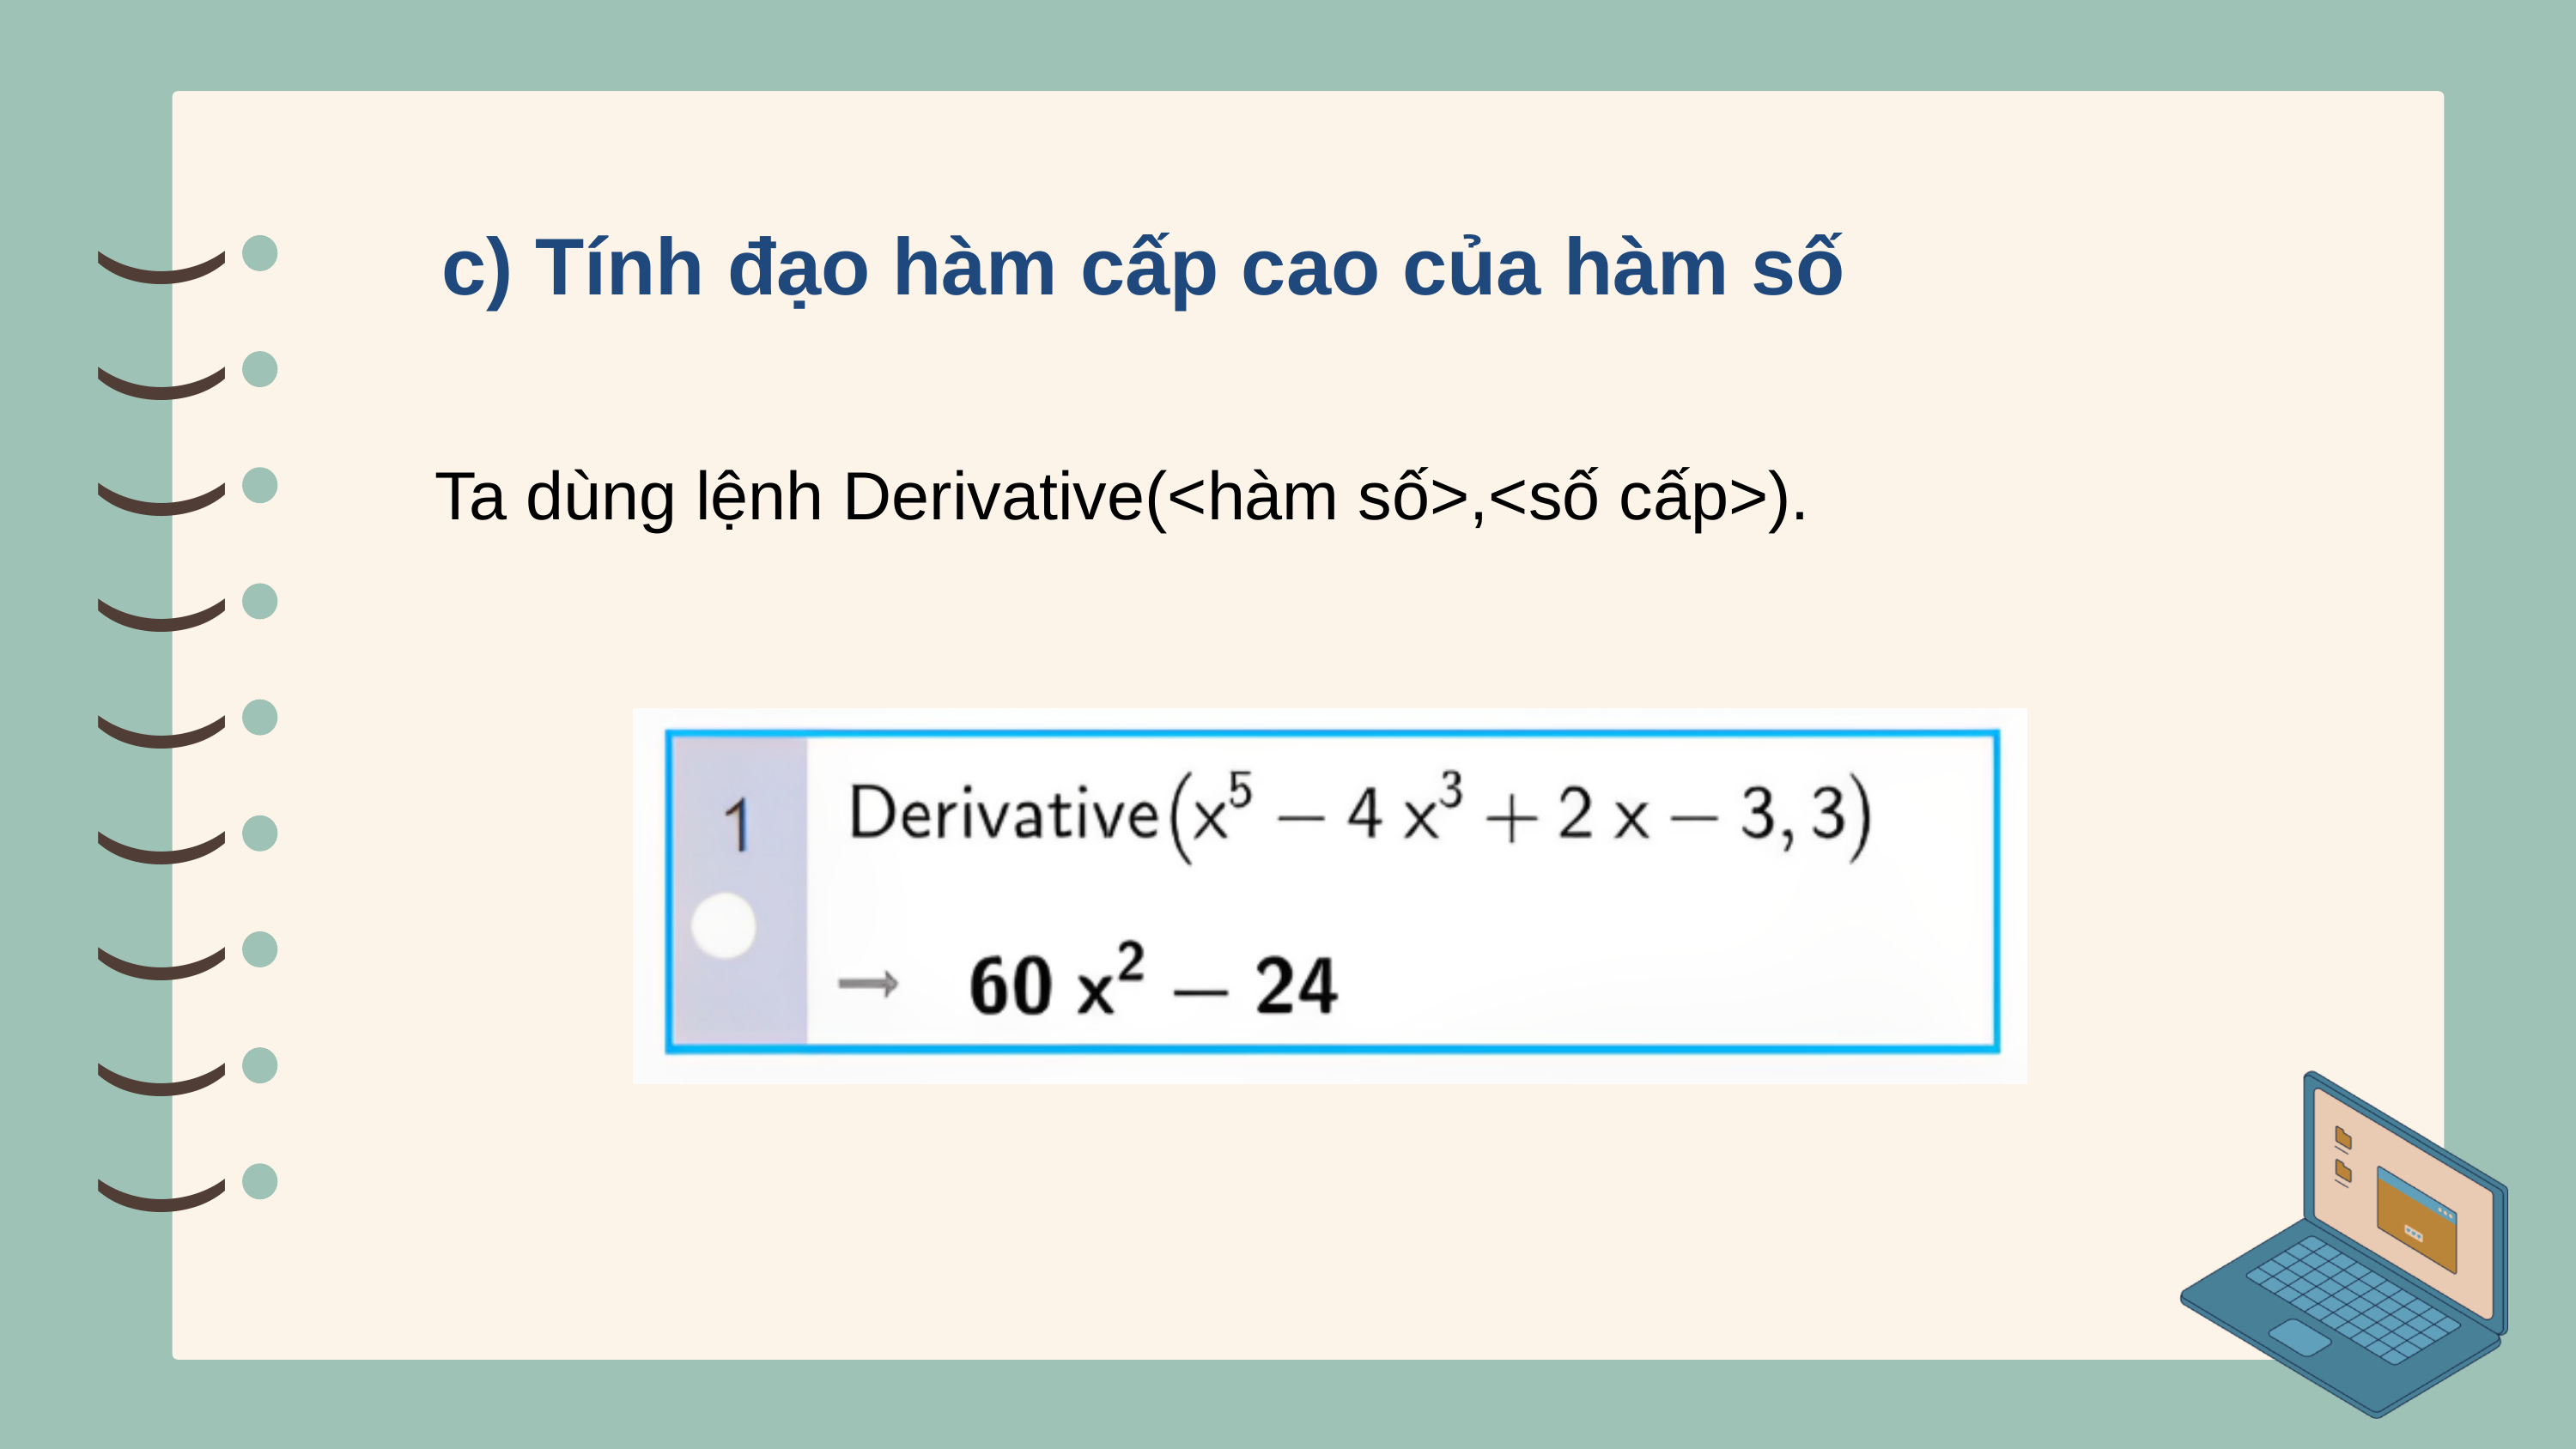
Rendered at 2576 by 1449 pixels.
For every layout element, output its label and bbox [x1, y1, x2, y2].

picture [633, 708, 2028, 1084]
text_box [114, 90, 2445, 1361]
picture [2179, 1070, 2508, 1419]
